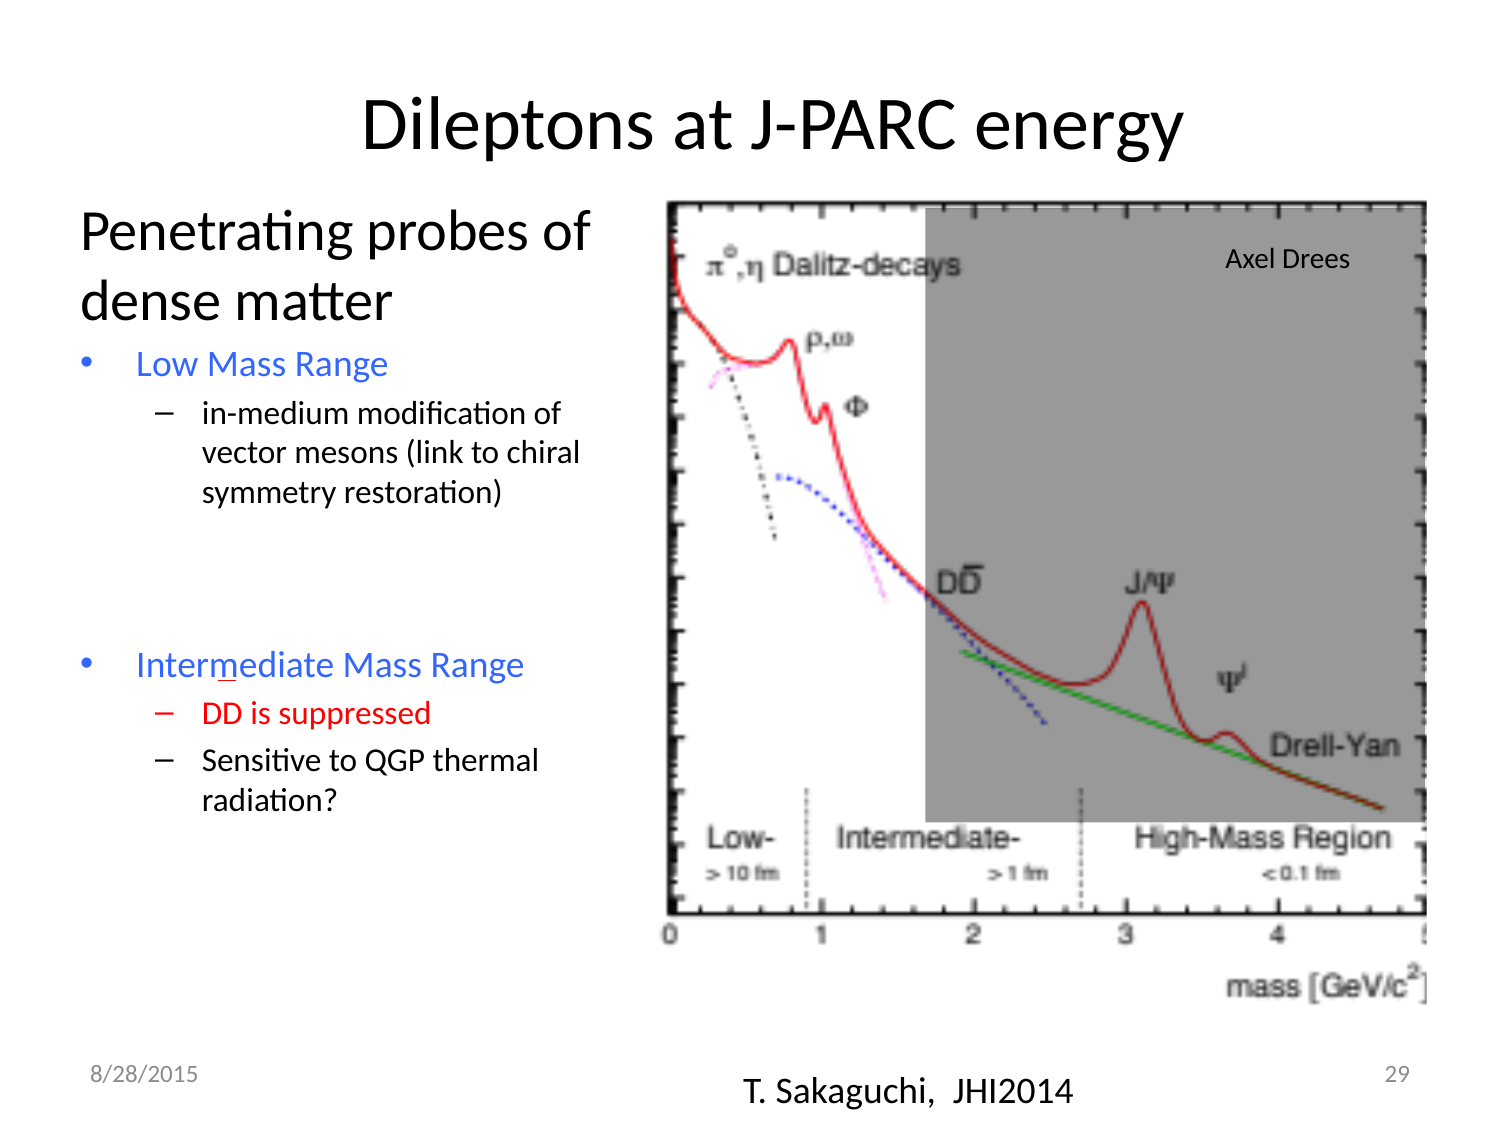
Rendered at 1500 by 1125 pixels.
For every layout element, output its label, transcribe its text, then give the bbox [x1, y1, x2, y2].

text_box T. Sakaguchi, JHI2014 [728, 1058, 1089, 1119]
picture [657, 160, 1427, 1024]
title Dileptons at J-PARC energy [123, 66, 1424, 173]
list Penetrating probes of dense matter Low Mass Range in-medium modification of vector mesons (link to chiral symmetry restoration) Intermediate Mass Range DD is suppressed Sensitive to QGP thermal radiation? [64, 184, 652, 953]
slide_number 29 [1074, 1042, 1425, 1103]
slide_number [75, 1042, 425, 1103]
